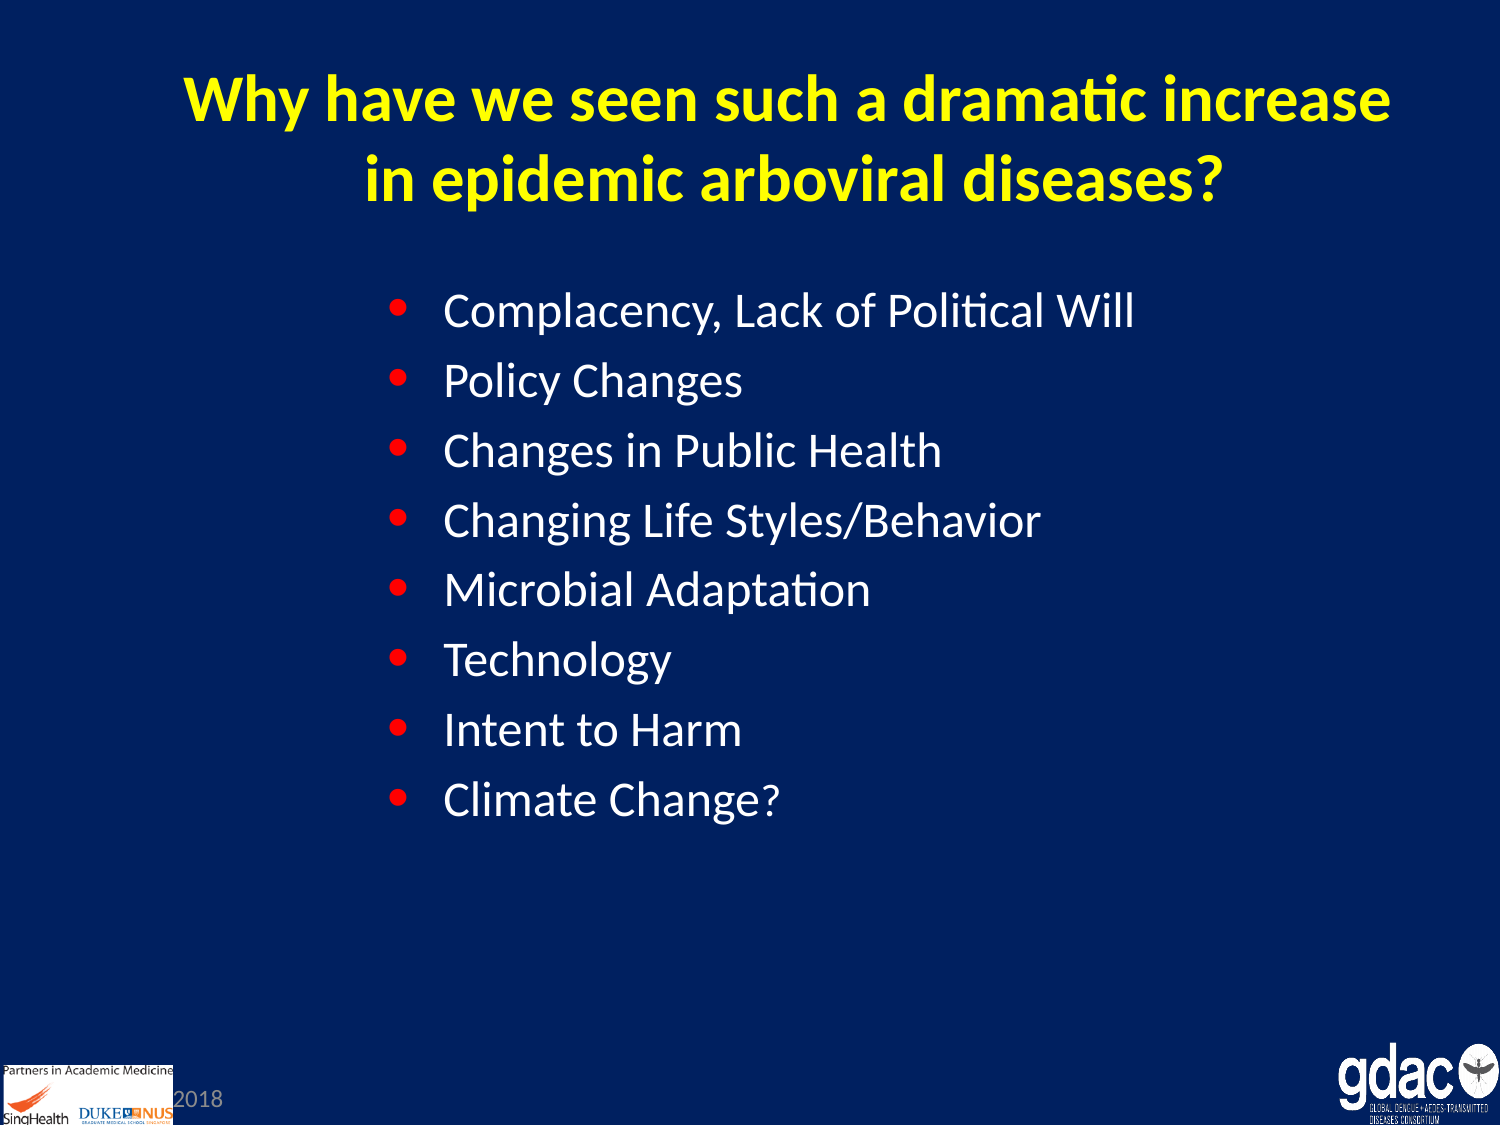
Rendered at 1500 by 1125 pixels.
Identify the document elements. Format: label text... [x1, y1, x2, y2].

picture [1337, 1042, 1500, 1125]
title Why have we seen such a dramatic increase in epidemic arboviral diseases? [90, 29, 1500, 241]
picture [3, 1065, 173, 1125]
list Complacency, Lack of Political Will Policy Changes Changes in Public Health Changing Life Styles/Behavior Microbial Adaptation Technology Intent to Harm Climate Change? [372, 269, 1393, 1011]
